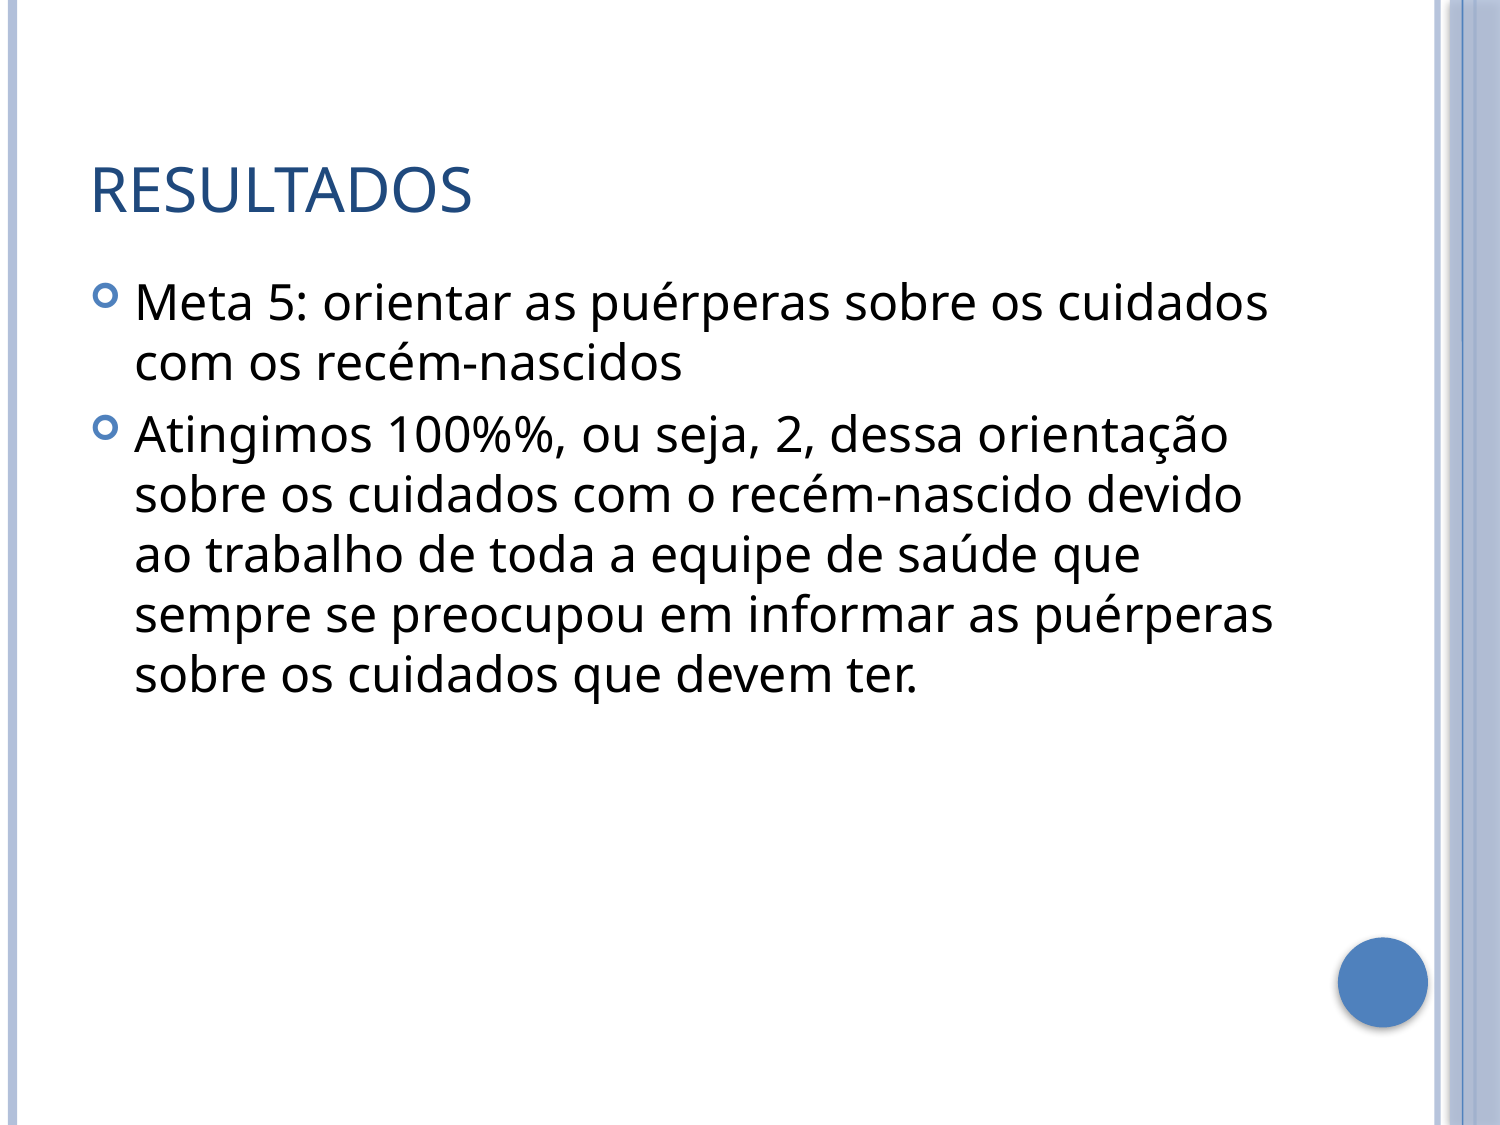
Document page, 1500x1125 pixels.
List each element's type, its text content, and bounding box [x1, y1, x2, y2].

list Meta 5: orientar as puérperas sobre os cuidados com os recém-nascidos Atingimos 100%%, ou seja, 2, dessa orientação sobre os cuidados com o recém-nascido devido ao trabalho de toda a equipe de saúde que sempre se preocupou em informar as puérperas sobre os cuidados que devem ter. [75, 262, 1300, 1062]
title Resultados [75, 45, 1300, 233]
